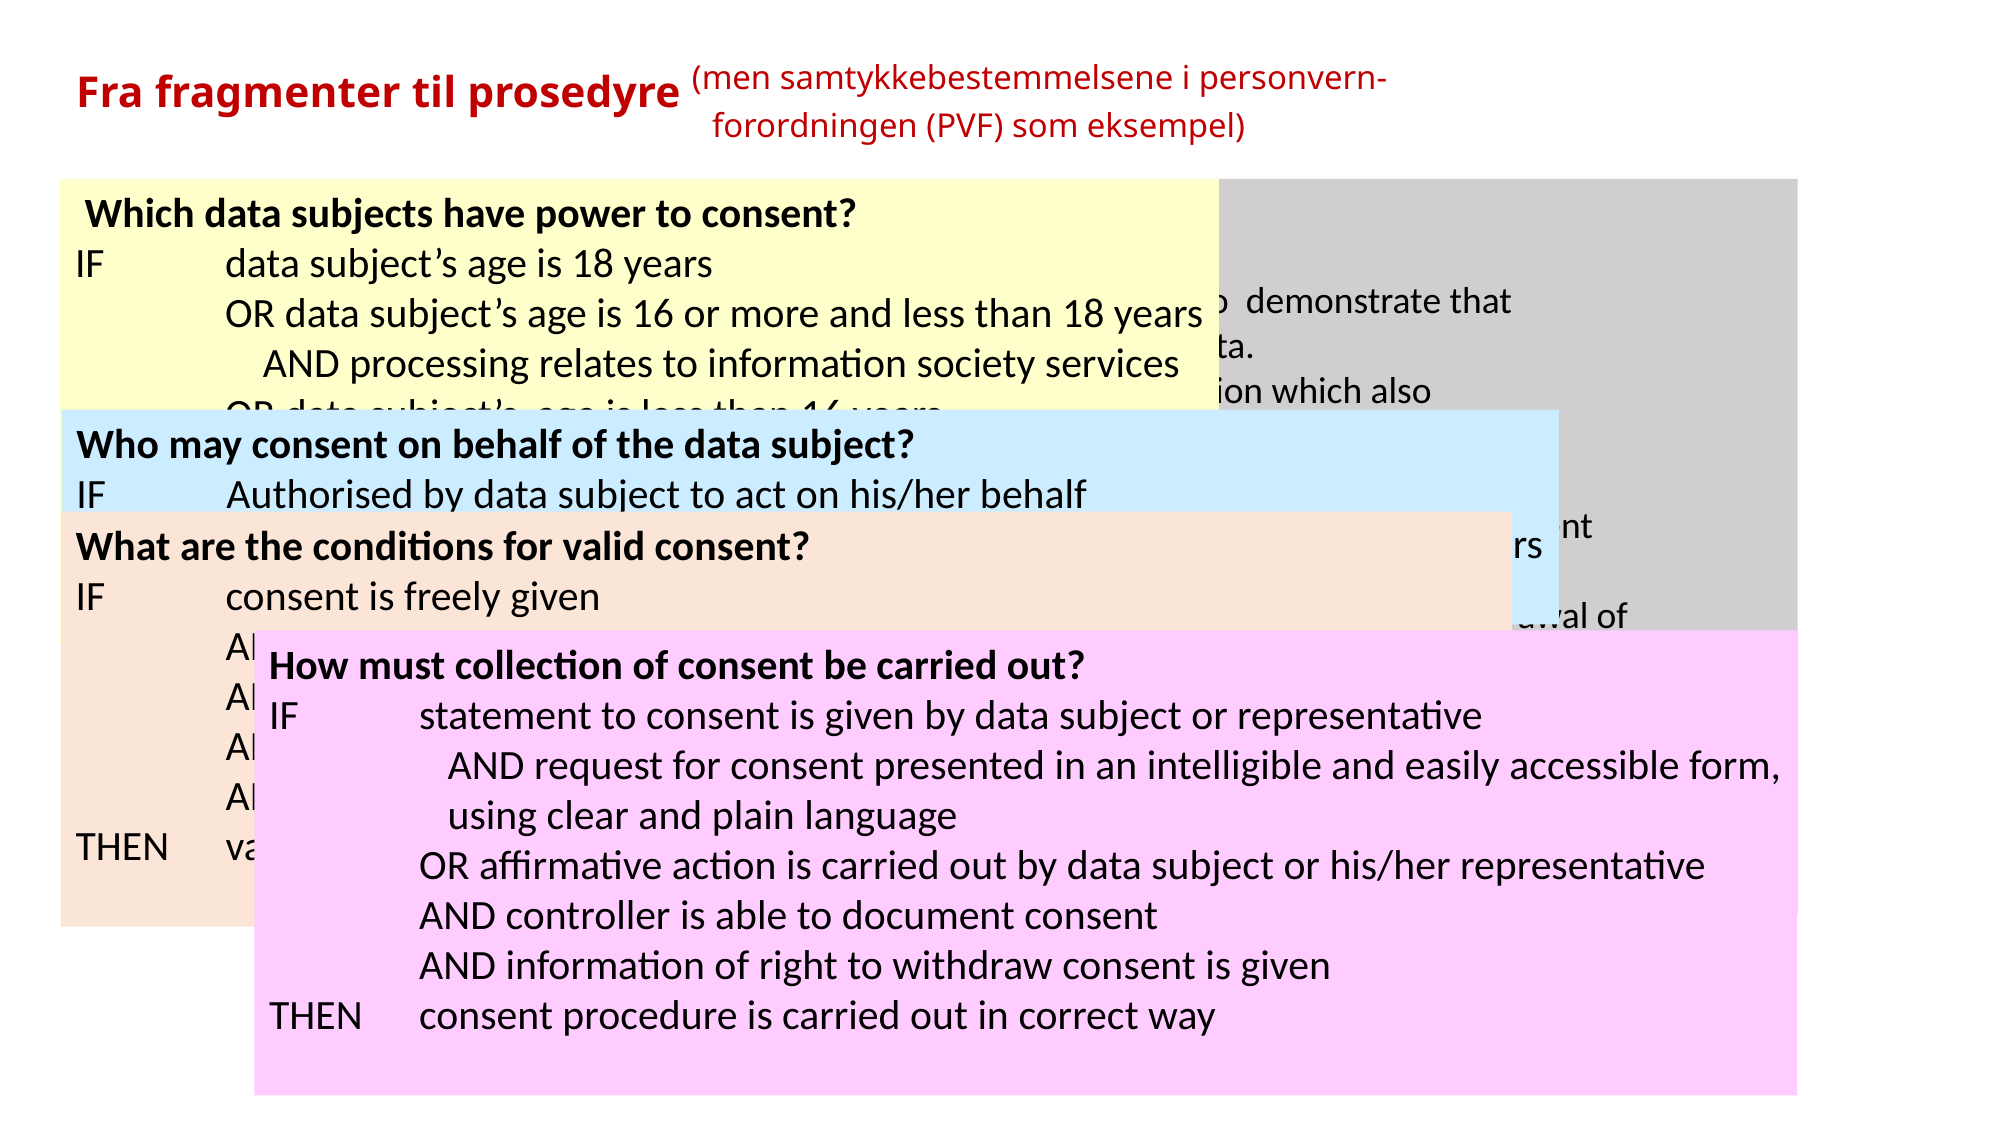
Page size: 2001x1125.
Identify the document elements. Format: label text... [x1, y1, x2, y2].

text_box How must collection of consent be carried out? IF statement to consent is given by data subject or representative AND request for consent presented in an intelligible and easily accessible form, using clear and plain language OR affirmative action is carried out by data subject or his/her representative AND controller is able to document consent AND information of right to withdraw consent is given THEN consent procedure is carried out in correct way [254, 630, 1798, 1096]
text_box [60, 167, 1477, 443]
text_box What are the conditions for valid consent? IF consent is freely given AND consent is specific AND information of purpose(s) is given AND other information is given AND consent is unambiguous indication of the data subject's wishes THEN valid consent is collected [60, 511, 1512, 927]
title Fra fragmenter til prosedyre (men samtykkebestemmelsene i personvern- forordningen (PVF) som eksempel) [60, 38, 1786, 153]
text_box Who may consent on behalf of the data subject? IF Authorised by data subject to act on his/her behalf OR holder of parental responsibility for data subject under the age of 18 years THEN power to consent on behalf of the data subject [61, 409, 1559, 625]
text_box Article 7 Conditions for consent Where processing is based on consent, the controller shall be able to demonstrate that the data subject has consented to processing of his or her personal data. If the data subject's consent is given in the context of a written declaration which also concerns other matters, the request for consent shall be presented in a manner which is clearly distinguishable from the other matters, in an intelligible and easily accessible form, using clear and plain language. Any part of such a declaration which constitutes an infringement of this Regulation shall not be binding. The data subject shall have the right to withdraw his or her consent at any time. The withdrawal of consent shall not affect the lawfulness of processing based on consent before its withdrawal. Prior to giving consent, the data subject shall be informed thereof. It shall be as easy to withdraw as to give consent. 4. When assessing whether consent is freely given, utmost account shall be taken of whether, inter alia, the performance of a contract, including the provision of a service, is conditional on consent to the processing of personal data that is not necessary for the performance of that contract. [1477, 178, 1798, 630]
